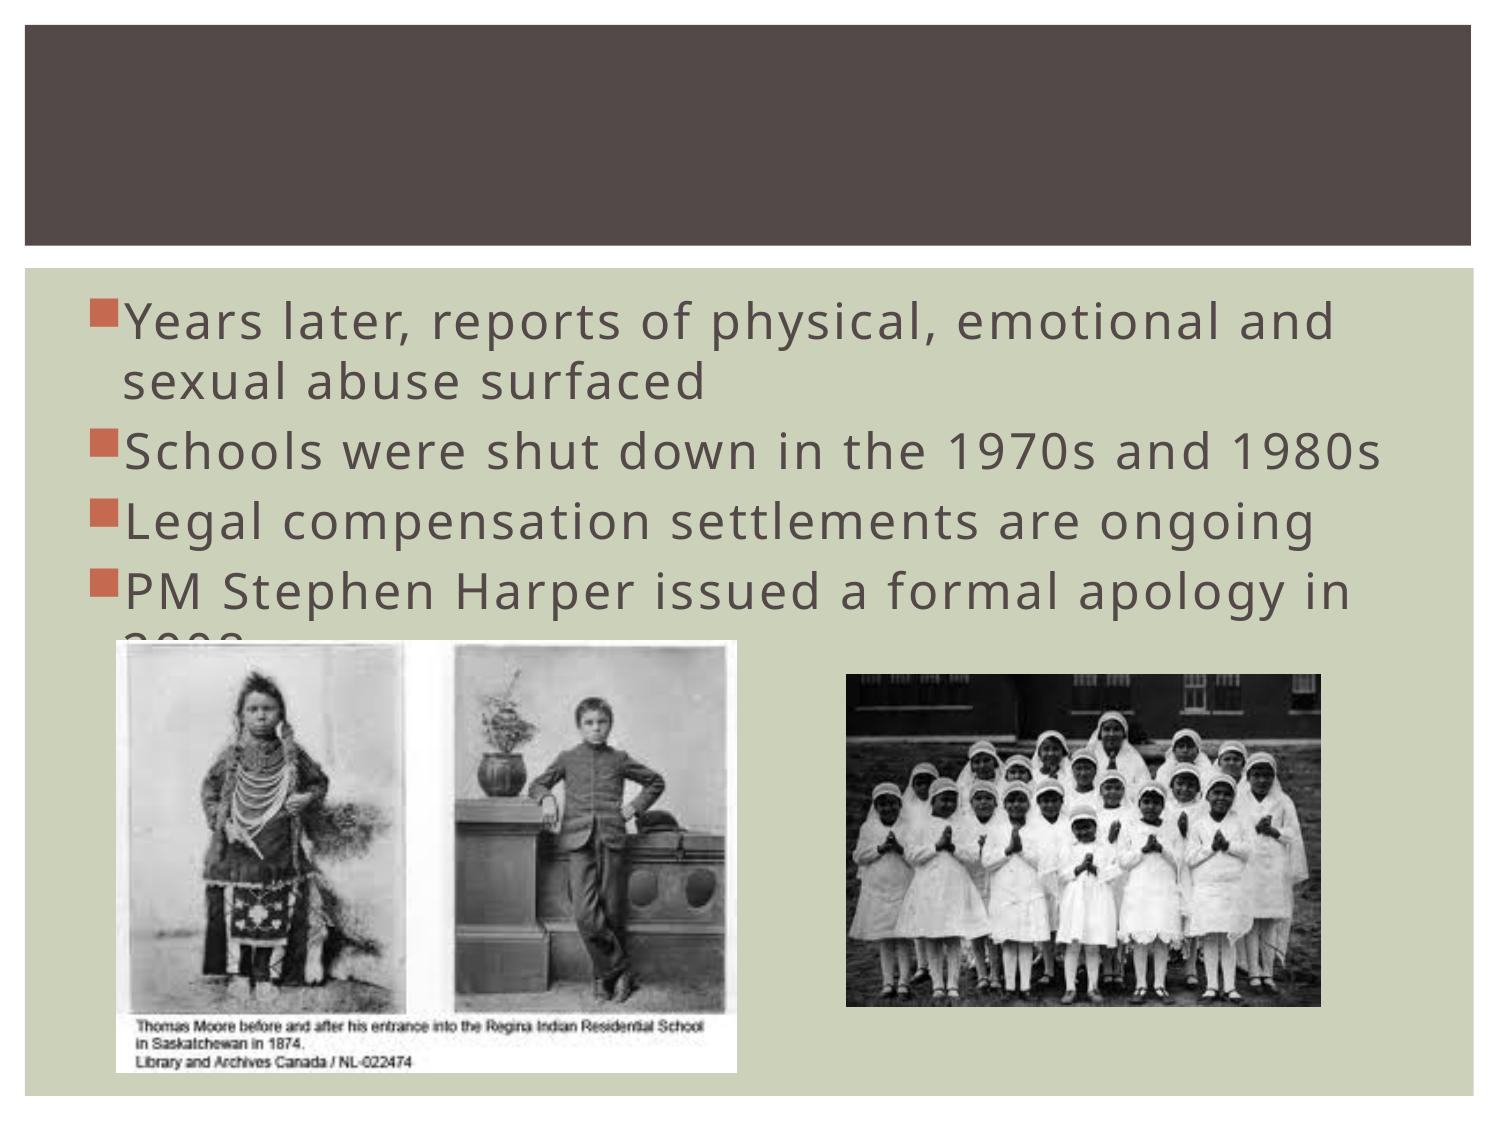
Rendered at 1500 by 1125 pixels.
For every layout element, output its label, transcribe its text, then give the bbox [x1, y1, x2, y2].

list Years later, reports of physical, emotional and sexual abuse surfaced Schools were shut down in the 1970s and 1980s Legal compensation settlements are ongoing PM Stephen Harper issued a formal apology in 2008 [62, 281, 1442, 1005]
picture [116, 640, 738, 1073]
picture [845, 674, 1321, 1007]
